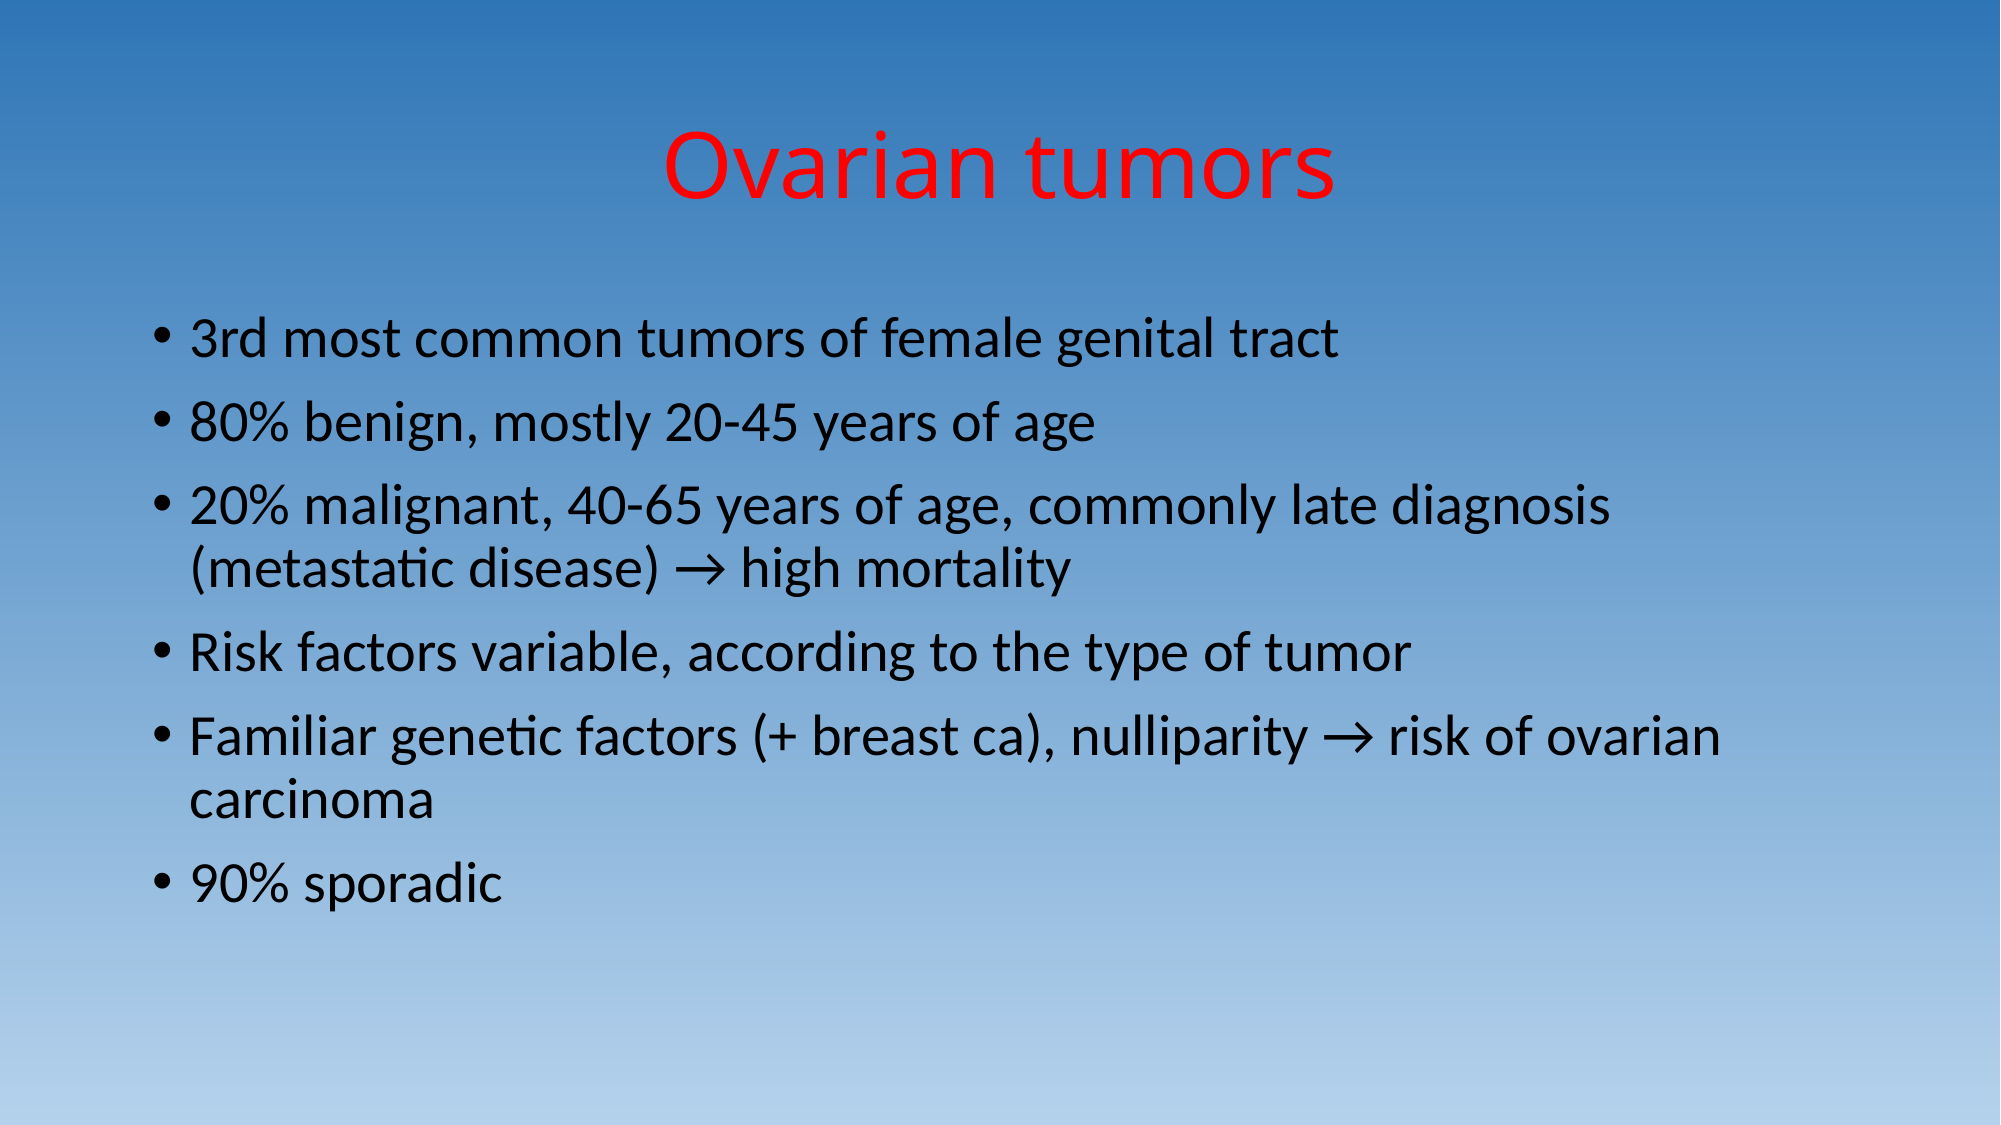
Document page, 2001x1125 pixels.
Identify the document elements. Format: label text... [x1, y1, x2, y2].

title Ovarian tumors [137, 59, 1863, 278]
list 3rd most common tumors of female genital tract 80% benign, mostly 20-45 years of age 20% malignant, 40-65 years of age, commonly late diagnosis (metastatic disease) → high mortality Risk factors variable, according to the type of tumor Familiar genetic factors (+ breast ca), nulliparity → risk of ovarian carcinoma 90% sporadic [137, 299, 1863, 1014]
